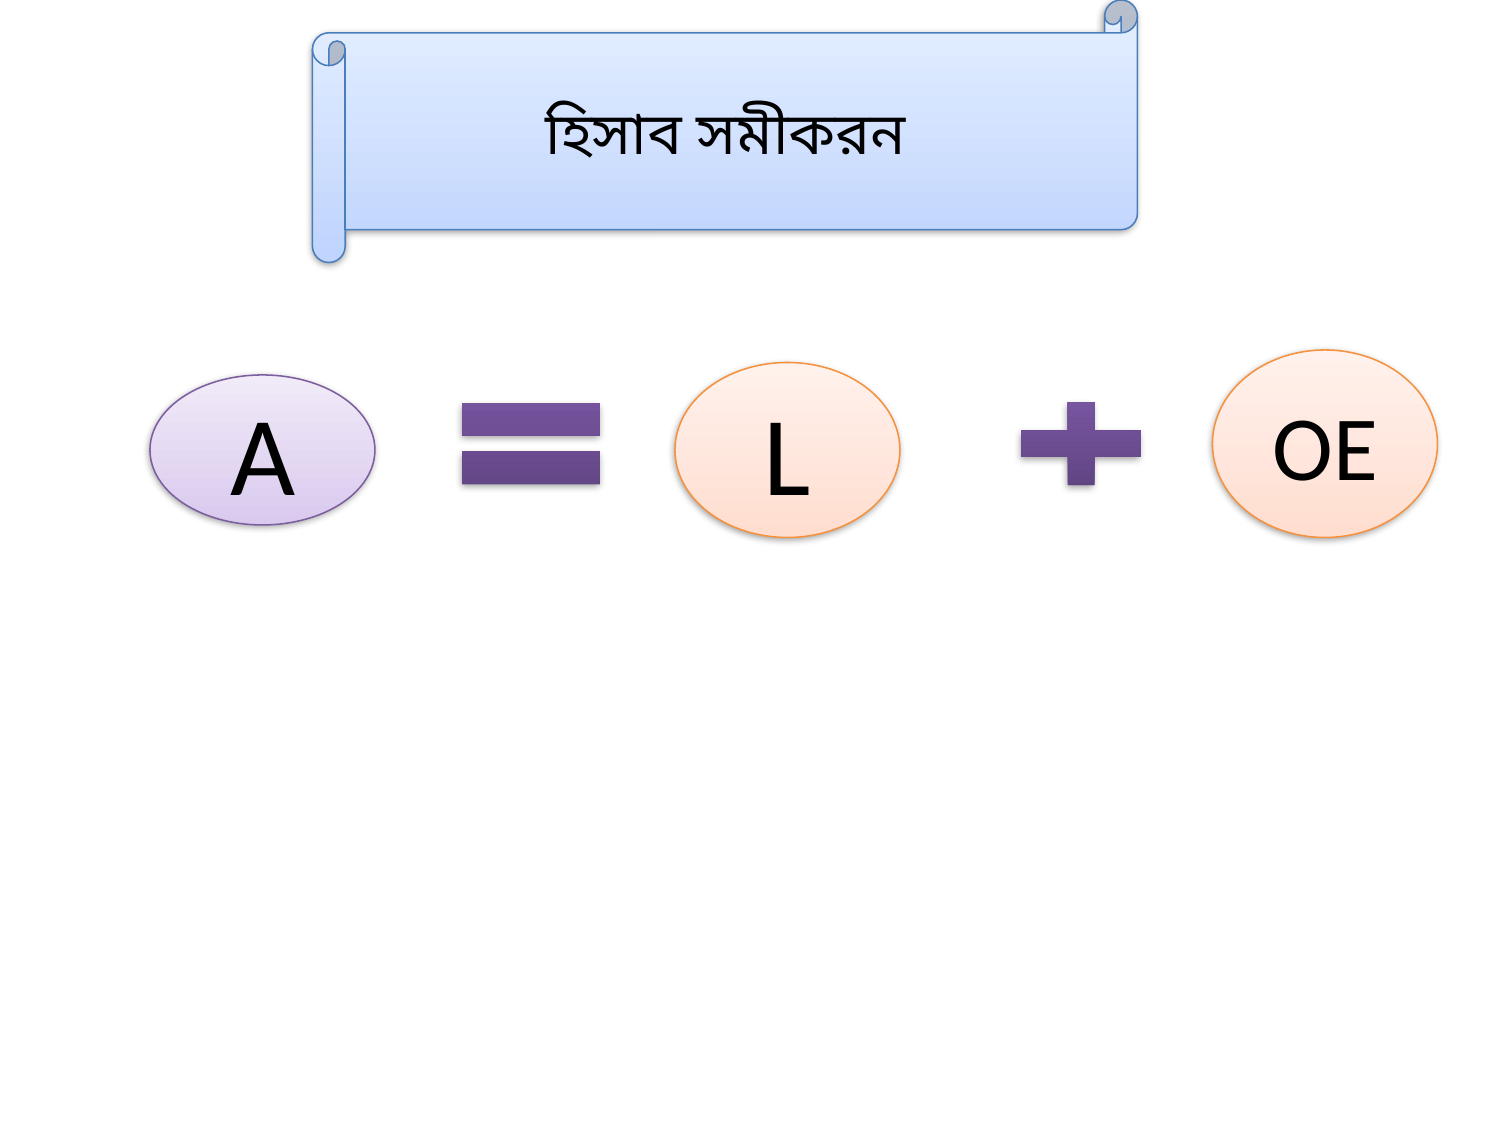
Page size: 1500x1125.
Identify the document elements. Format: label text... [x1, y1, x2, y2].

text_box OE [1211, 349, 1439, 539]
text_box [1021, 402, 1141, 486]
text_box L [674, 361, 901, 539]
text_box [462, 403, 601, 436]
text_box [462, 451, 601, 485]
text_box A [149, 374, 376, 526]
text_box হিসাব সমীকরন [311, 0, 1139, 264]
